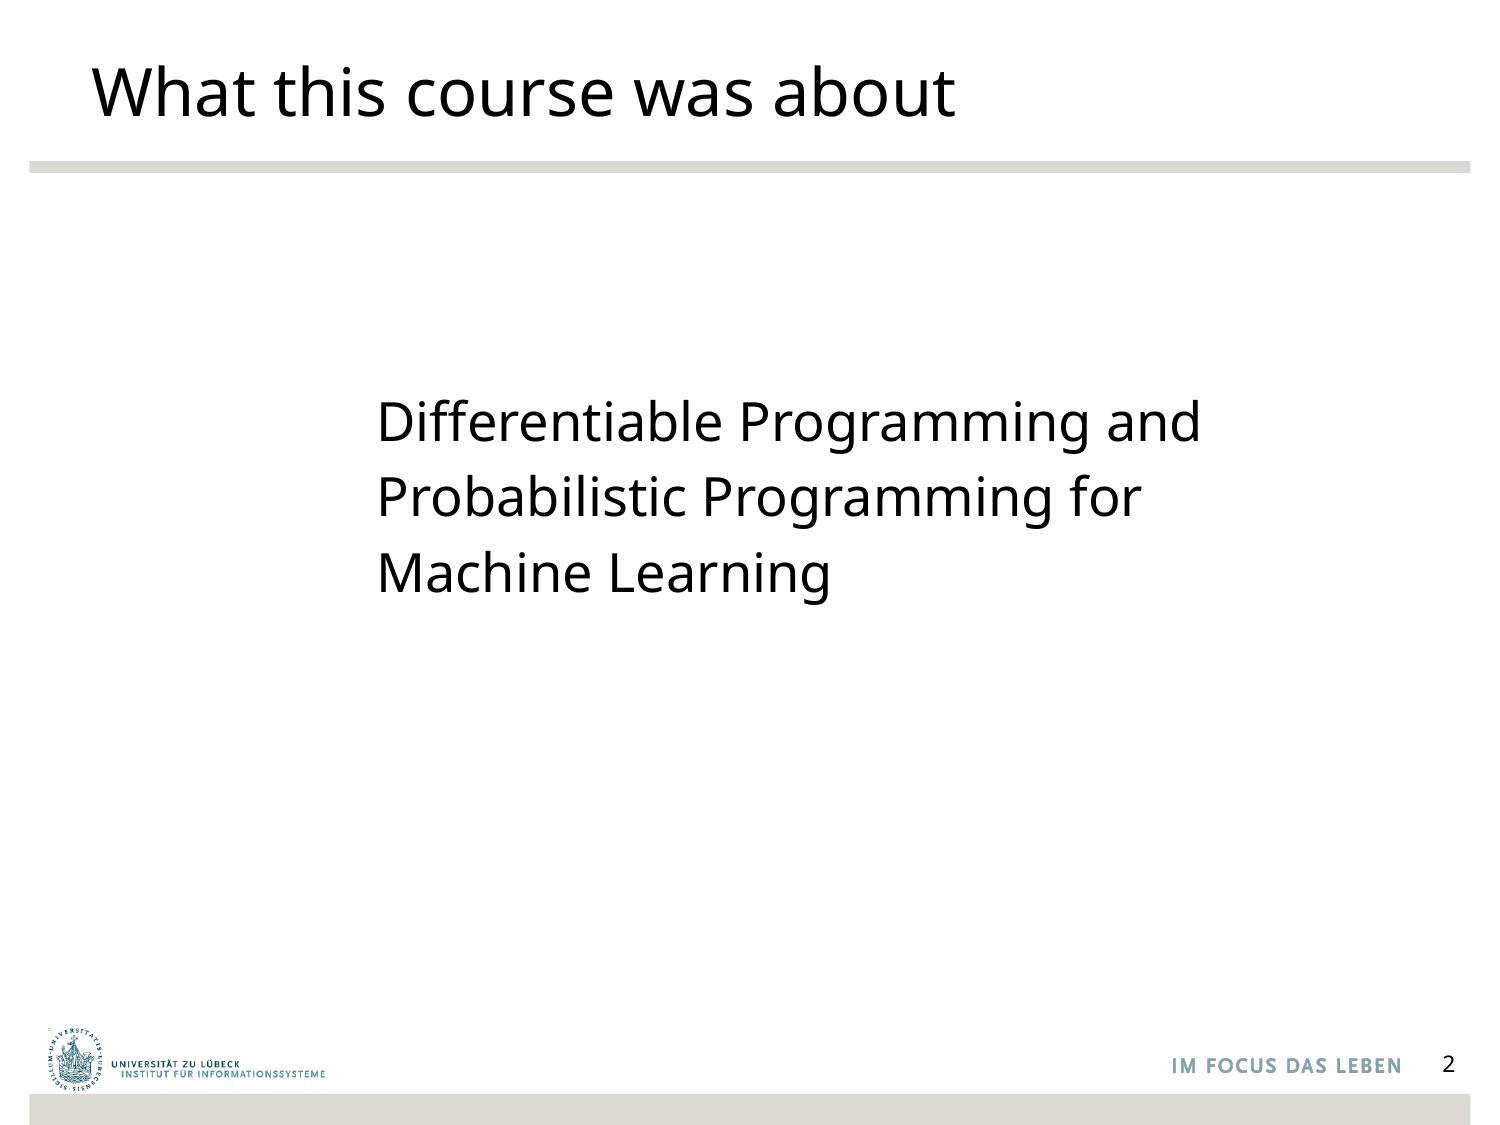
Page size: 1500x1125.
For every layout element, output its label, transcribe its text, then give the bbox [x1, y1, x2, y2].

picture [1173, 1058, 1305, 1073]
text_box Differentiable Programming and Probabilistic Programming for Machine Learning [361, 379, 1470, 616]
title What this course was about [76, 42, 1427, 126]
slide_number 2 [1305, 1050, 1471, 1083]
